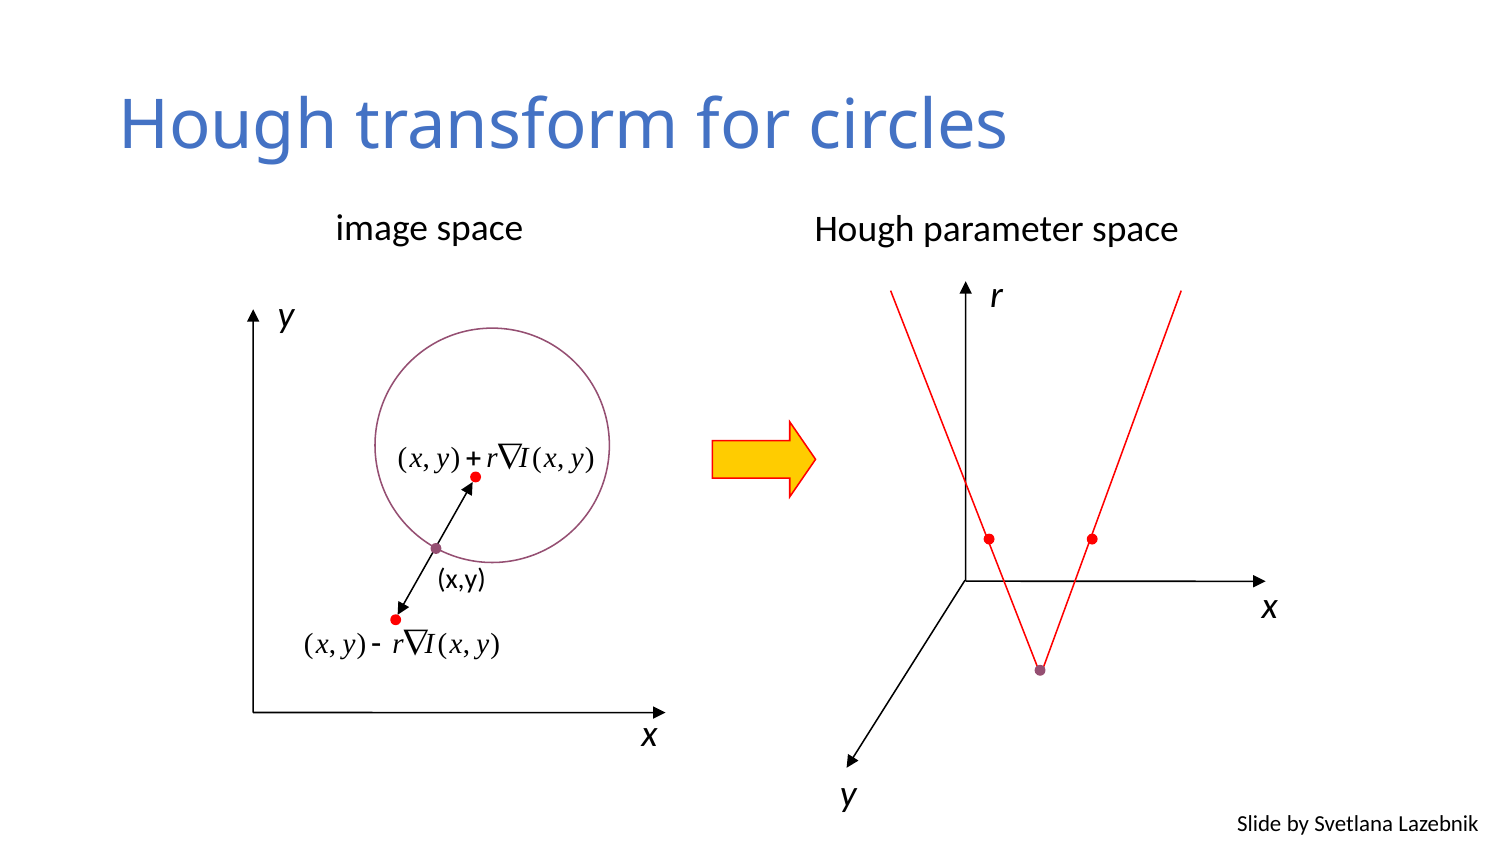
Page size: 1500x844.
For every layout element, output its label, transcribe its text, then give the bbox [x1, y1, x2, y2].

text_box image space [320, 195, 539, 256]
text_box x [626, 701, 673, 762]
text_box (x,y) [422, 553, 502, 602]
text_box [437, 482, 473, 544]
text_box [375, 328, 610, 563]
text_box y [262, 282, 310, 343]
text_box [847, 580, 966, 761]
text_box r [975, 262, 1018, 323]
title Hough transform for circles [103, 44, 1397, 208]
text_box [1087, 534, 1097, 544]
text_box Hough parameter space [799, 196, 1195, 257]
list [299, 626, 507, 666]
text_box [397, 571, 422, 615]
text_box x [1246, 573, 1293, 634]
text_box [984, 534, 994, 544]
text_box y [825, 761, 872, 821]
text_box [246, 309, 260, 712]
text_box [431, 543, 441, 554]
text_box [959, 281, 972, 482]
text_box [391, 615, 401, 625]
text_box [712, 421, 816, 497]
text_box Slide by Svetlana Lazebnik [1222, 800, 1494, 844]
text_box [1035, 665, 1045, 676]
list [393, 440, 601, 480]
